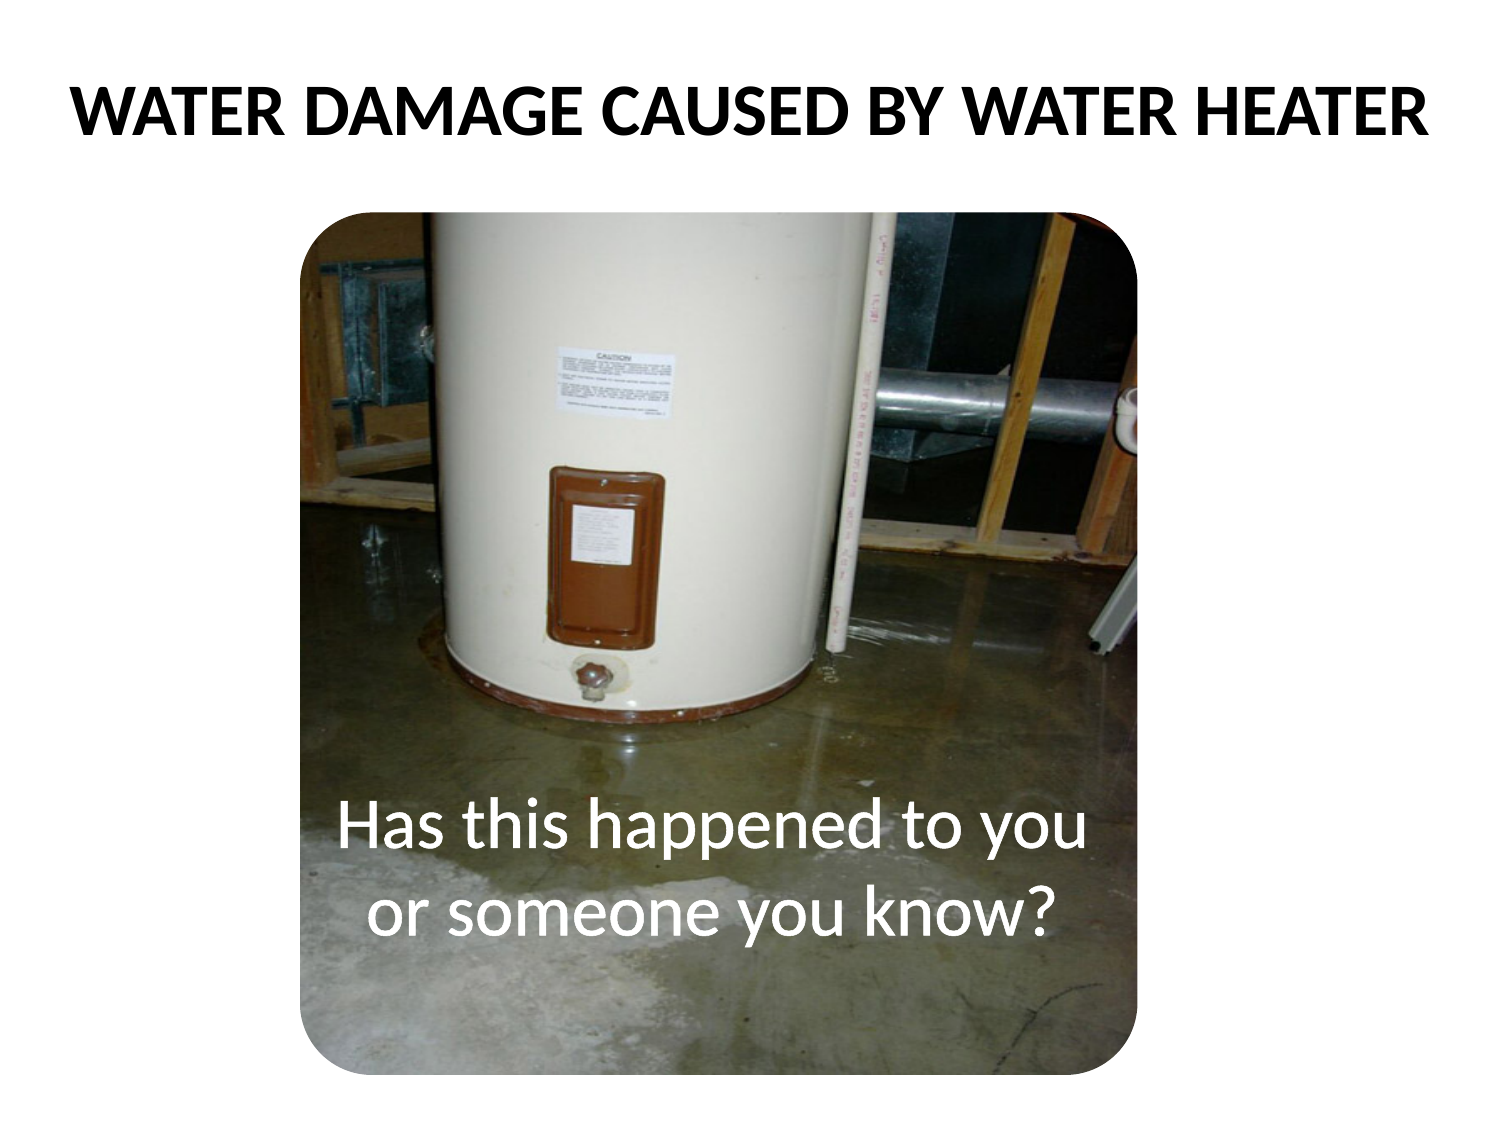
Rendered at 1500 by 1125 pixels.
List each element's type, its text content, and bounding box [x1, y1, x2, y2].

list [299, 212, 1138, 1076]
title Water damage caused by water heater [50, 12, 1450, 200]
